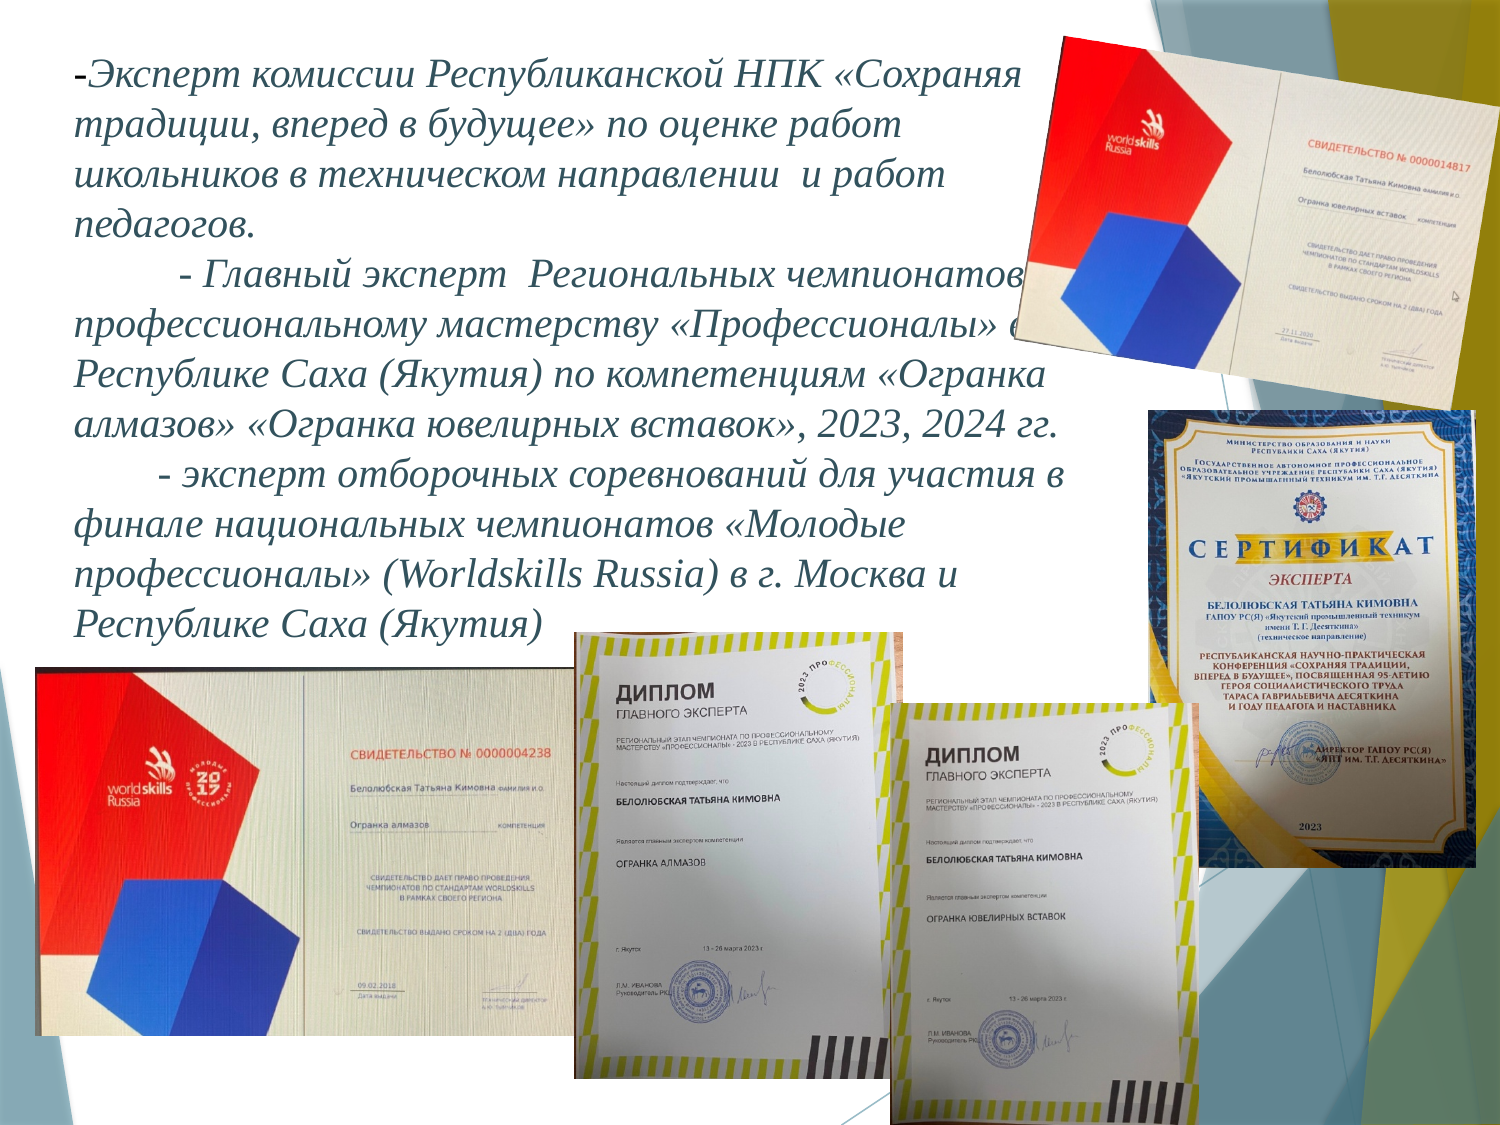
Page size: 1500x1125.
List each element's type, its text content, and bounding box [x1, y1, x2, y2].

picture [34, 36, 1500, 1125]
text_box -Эксперт комиссии Республиканской НПК «Сохраняя традиции, вперед в будущее» по оценке работ школьников в техническом направлении и работ педагогов. - Главный эксперт Региональных чемпионатов по профессиональному мастерству «Профессионалы» в Республике Саха (Якутия) по компетенциям «Огранка алмазов» «Огранка ювелирных вставок», 2023, 2024 гг. - эксперт отборочных соревнований для участия в финале национальных чемпионатов «Молодые профессионалы» (Worldskills Russia) в г. Москва и Республике Саха (Якутия) [58, 38, 1114, 654]
